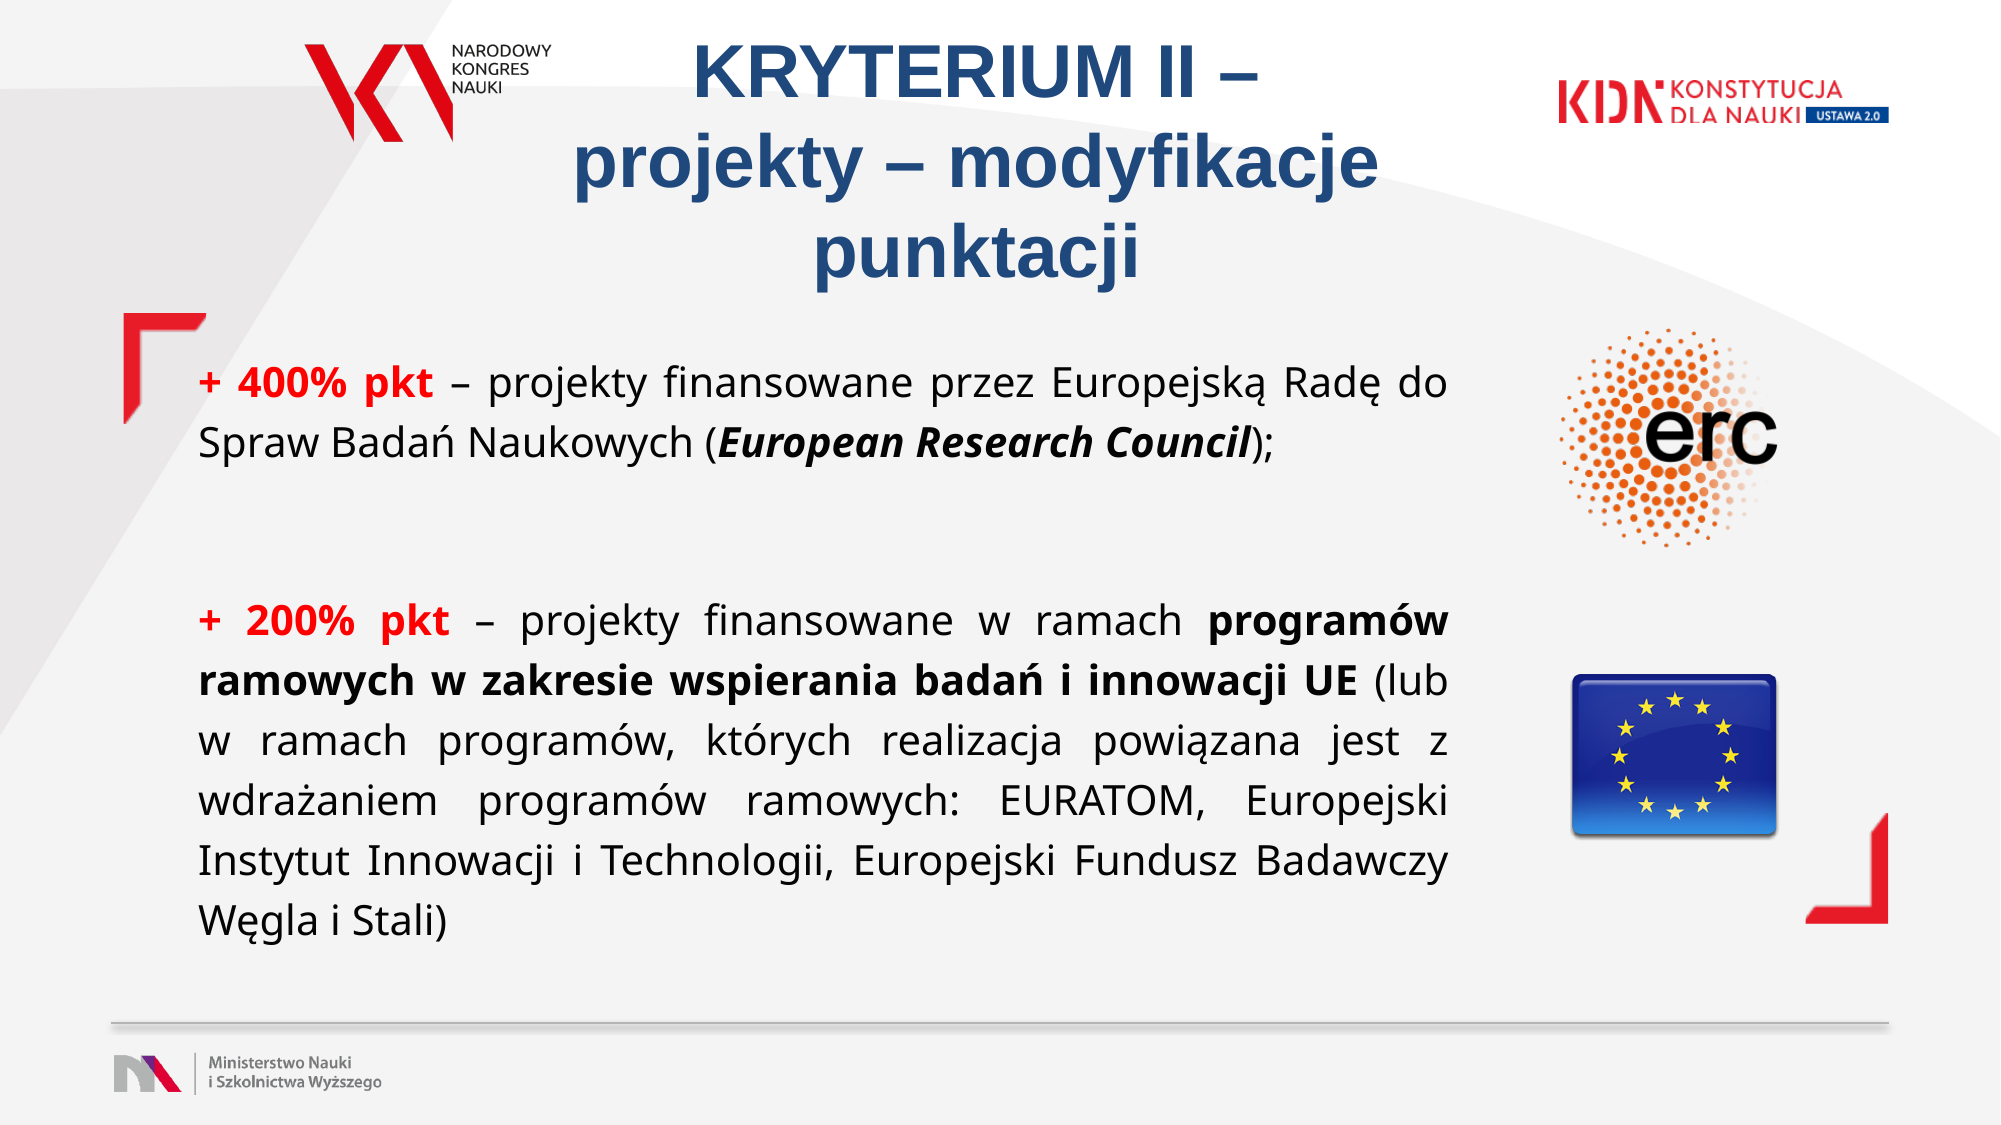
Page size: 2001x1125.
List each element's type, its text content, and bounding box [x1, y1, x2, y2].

picture [0, 0, 2001, 1125]
list + 400% pkt – projekty finansowane przez Europejską Radę do Spraw Badań Naukowych (European Research Council); + 200% pkt – projekty finansowane w ramach programów ramowych w zakresie wspierania badań i innowacji UE (lub w ramach programów, których realizacja powiązana jest z wdrażaniem programów ramowych: EURATOM, Europejski Instytut Innowacji i Technologii, Europejski Fundusz Badawczy Węgla i Stali) [183, 338, 1465, 859]
title KRYTERIUM II – projekty – modyfikacje punktacji [530, 161, 1424, 300]
